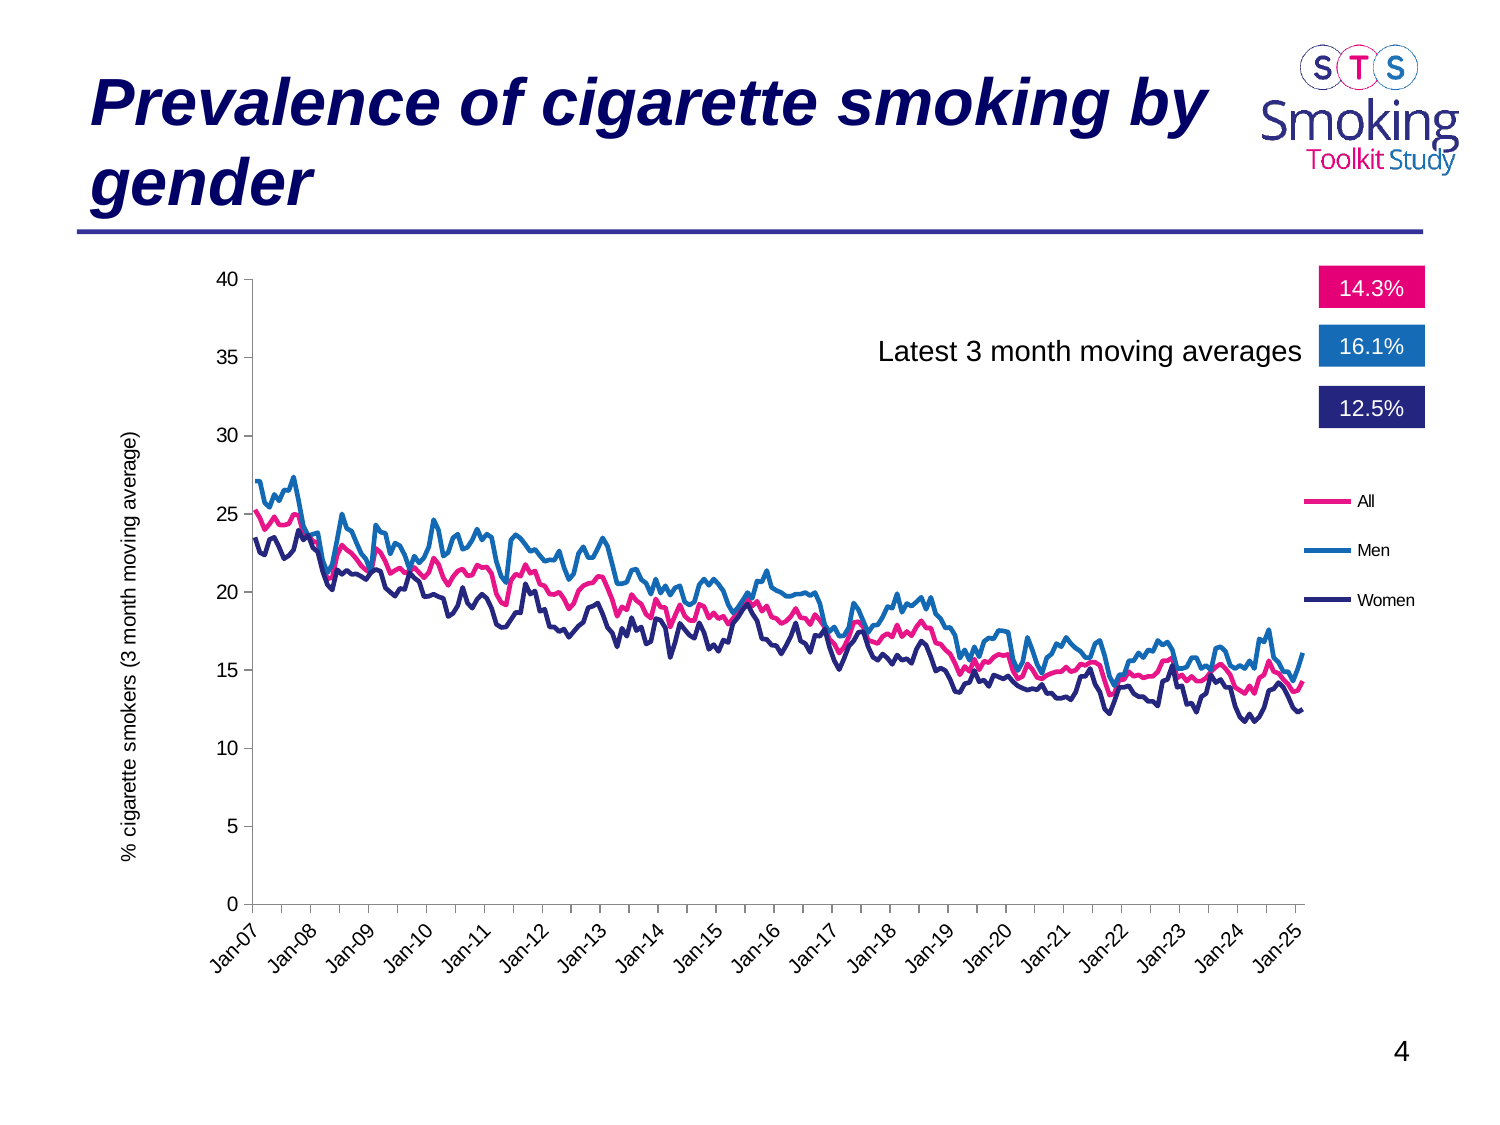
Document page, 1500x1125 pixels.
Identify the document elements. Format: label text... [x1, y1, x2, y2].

picture [1259, 44, 1459, 176]
chart [74, 263, 1426, 1007]
slide_number 4 [1009, 1024, 1425, 1103]
title Prevalence of cigarette smoking by gender [75, 45, 1258, 233]
